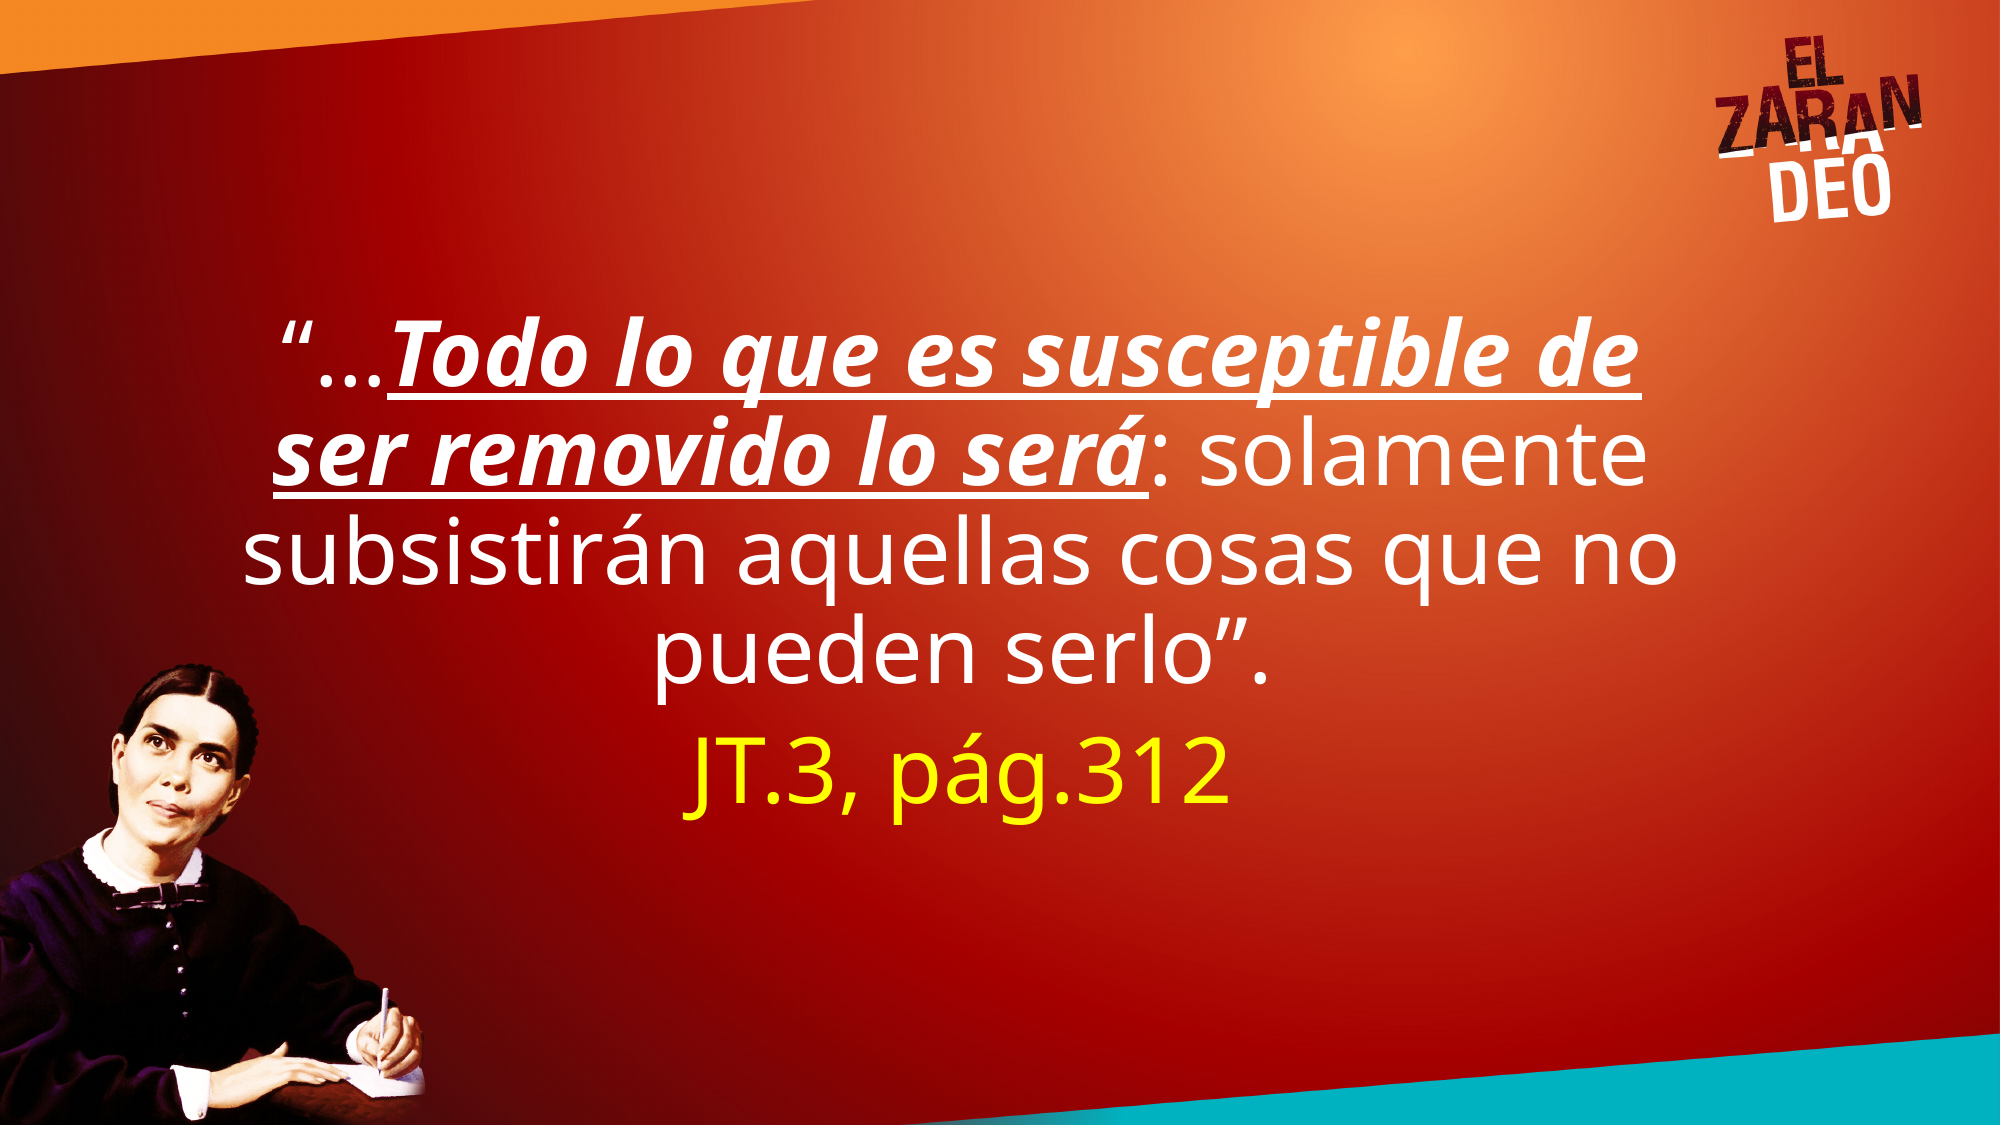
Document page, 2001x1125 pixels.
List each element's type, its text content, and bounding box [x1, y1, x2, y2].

picture [0, 0, 2000, 1125]
list “…Todo lo que es susceptible de ser removido lo será: solamente subsistirán aquellas cosas que no pueden serlo”. JT.3, pág.312 [211, 299, 1713, 865]
